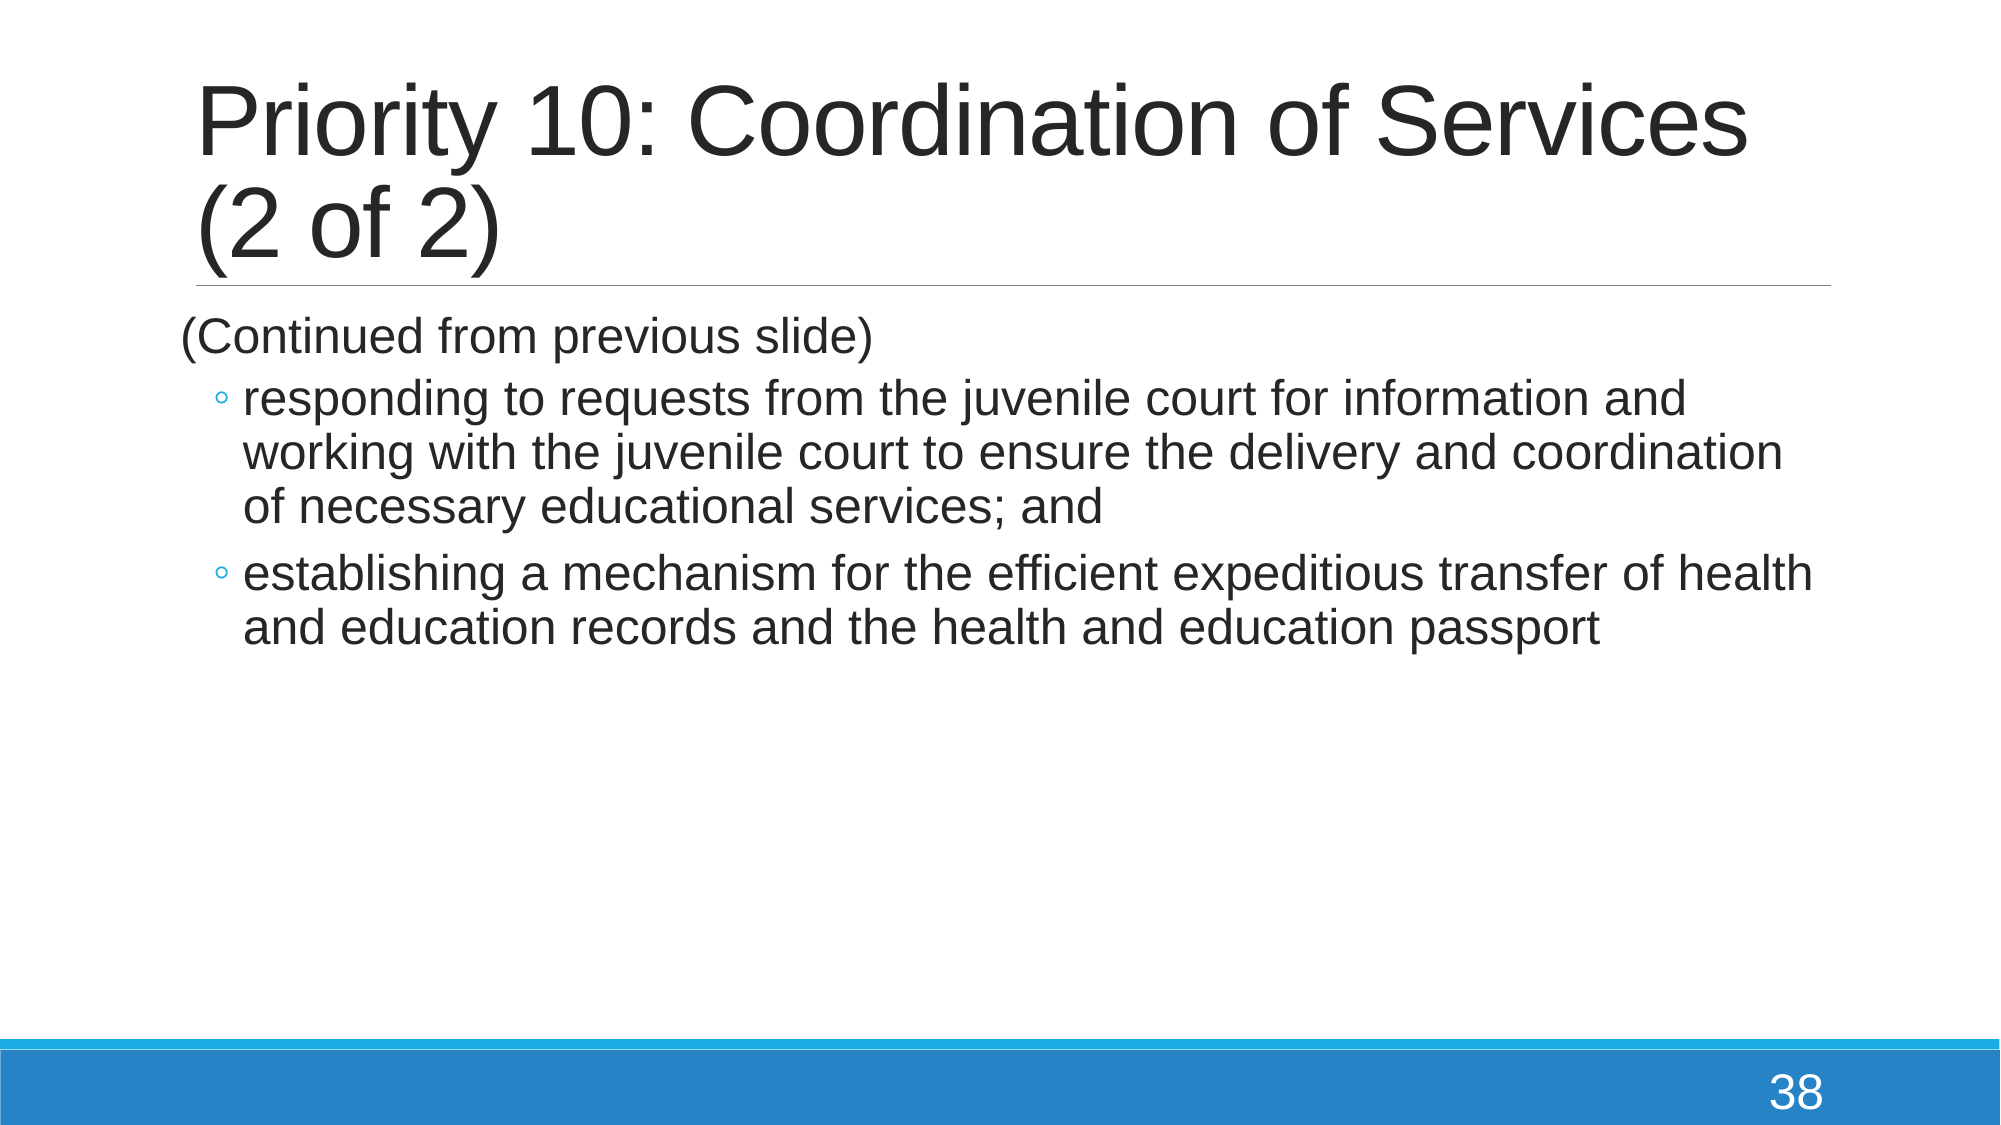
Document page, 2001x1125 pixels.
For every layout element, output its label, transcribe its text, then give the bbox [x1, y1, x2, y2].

slide_number 38 [1624, 1059, 1840, 1120]
list (Continued from previous slide) responding to requests from the juvenile court for information and working with the juvenile court to ensure the delivery and coordination of necessary educational services; and establishing a mechanism for the efficient expeditious transfer of health and education records and the health and education passport [180, 302, 1830, 963]
title Priority 10: Coordination of Services (2 of 2) [180, 47, 1830, 285]
